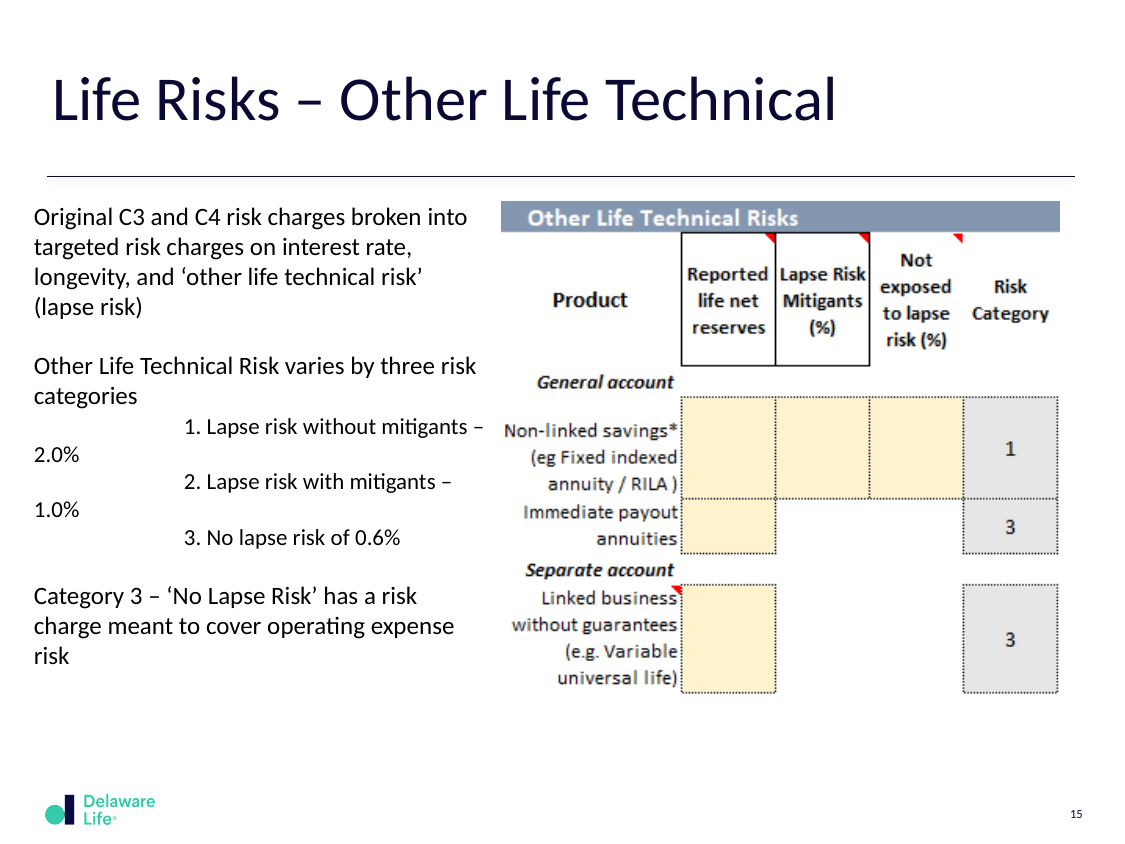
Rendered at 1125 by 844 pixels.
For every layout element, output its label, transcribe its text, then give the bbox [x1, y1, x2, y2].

slide_number 15 [835, 795, 1098, 833]
title Life Risks – Other Life Technical [37, 50, 1089, 144]
picture [501, 201, 1060, 698]
picture [45, 794, 155, 825]
list Original C3 and C4 risk charges broken into targeted risk charges on interest rate, longevity, and ‘other life technical risk’ (lapse risk) Other Life Technical Risk varies by three risk categories 1. Lapse risk without mitigants – 2.0% 2. Lapse risk with mitigants – 1.0% 3. No lapse risk of 0.6% Category 3 – ‘No Lapse Risk’ has a risk charge meant to cover operating expense risk [19, 192, 502, 686]
